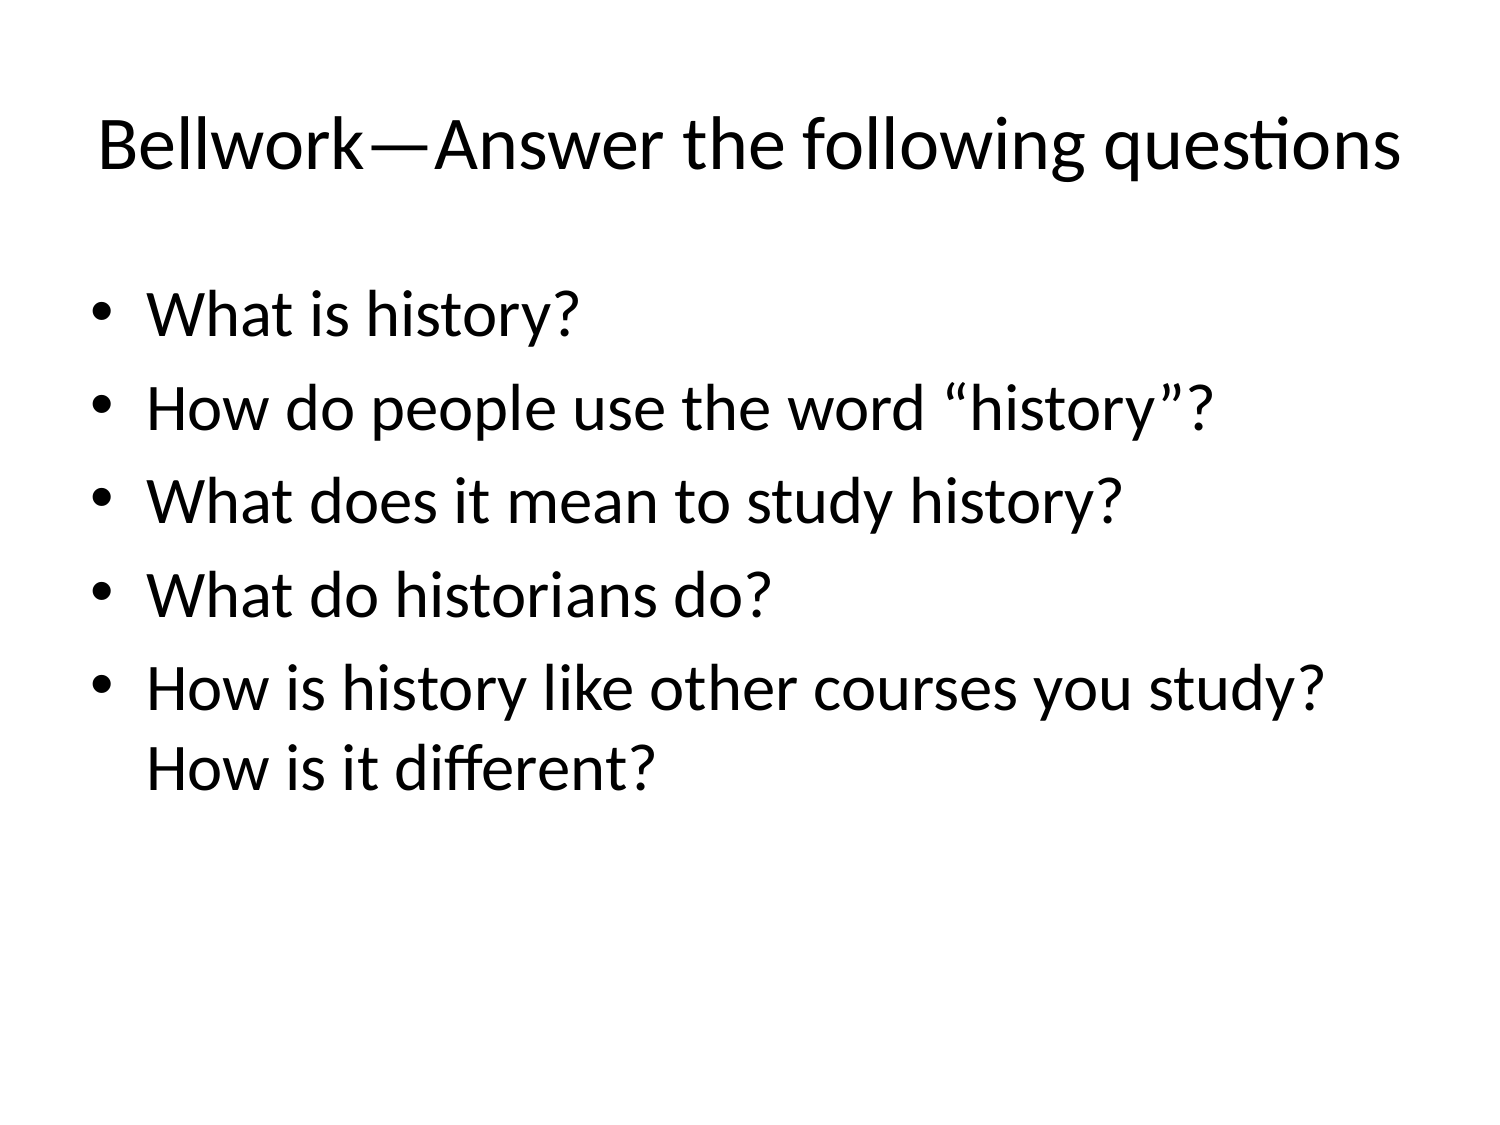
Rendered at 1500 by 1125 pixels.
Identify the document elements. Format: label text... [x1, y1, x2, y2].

title Bellwork—Answer the following questions [75, 45, 1425, 233]
list What is history? How do people use the word “history”? What does it mean to study history? What do historians do? How is history like other courses you study? How is it different? [75, 262, 1425, 1005]
